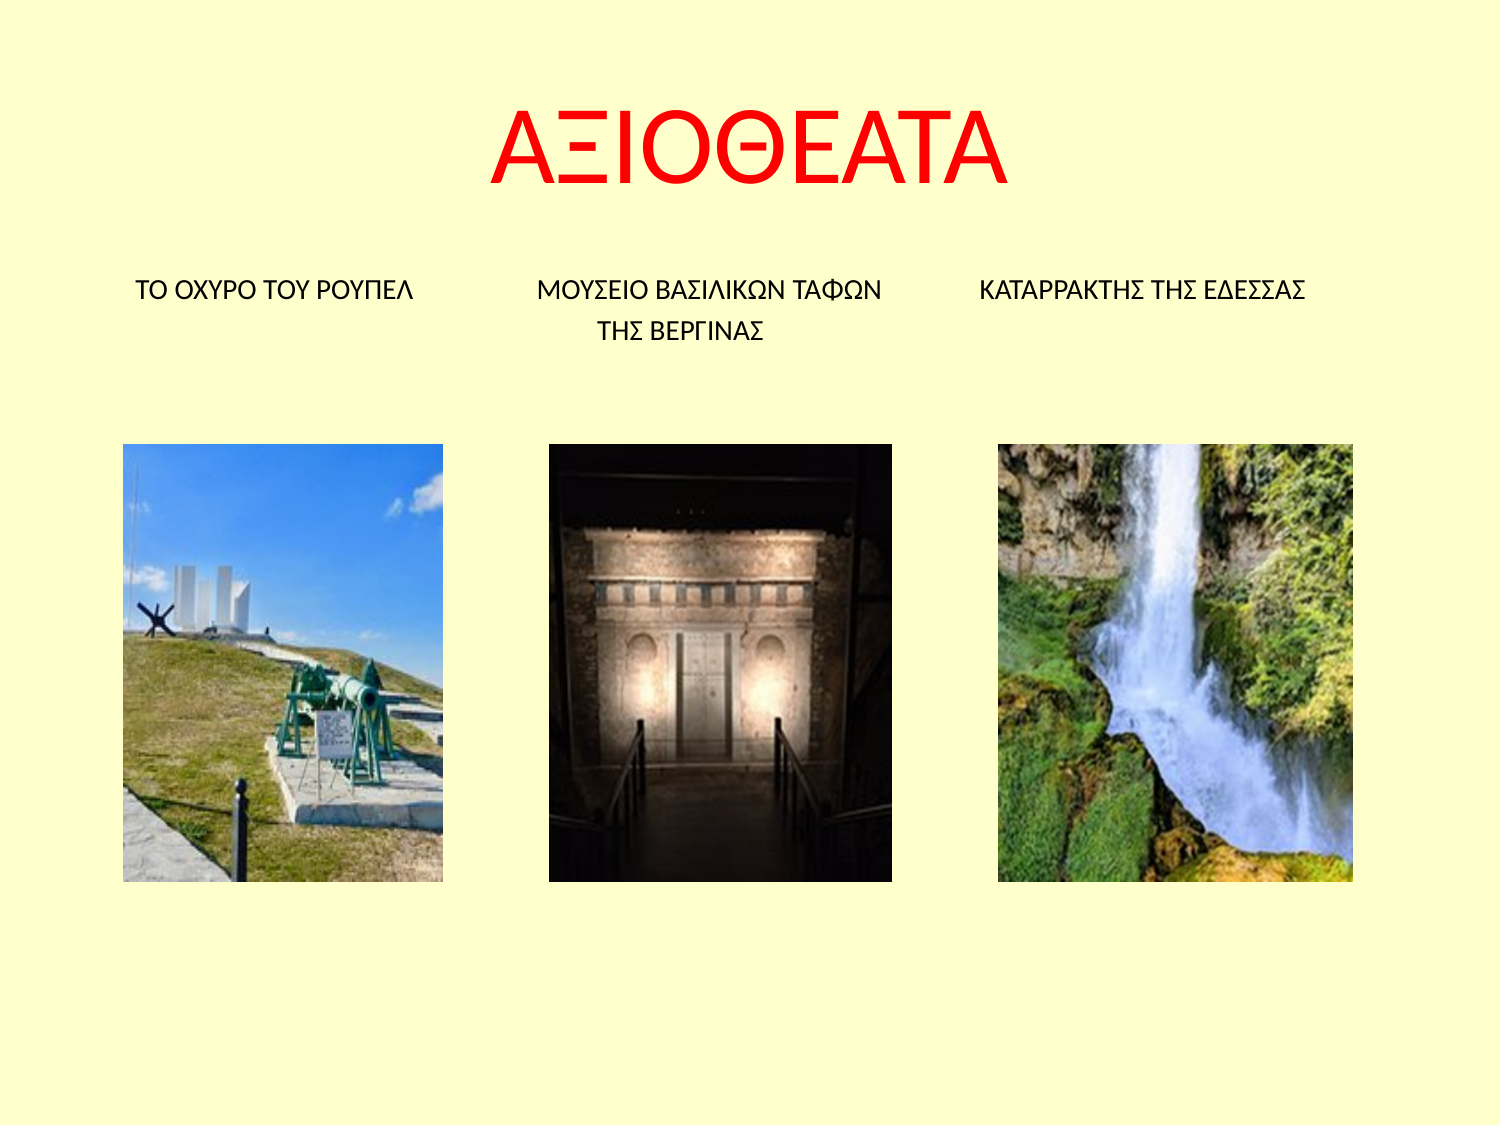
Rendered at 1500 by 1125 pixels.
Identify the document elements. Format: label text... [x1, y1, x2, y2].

list ΤΟ ΟΧΥΡΟ ΤΟΥ ΡΟΥΠΕΛ ΜΟΥΣΕΙΟ ΒΑΣΙΛΙΚΩΝ ΤΑΦΩΝ ΚΑΤΑΡΡΑΚΤΗΣ ΤΗΣ ΕΔΕΣΣΑΣ ΤΗΣ ΒΕΡΓΙΝΑΣ [75, 262, 1425, 1005]
title ΑΞΙΟΘΕΑΤΑ [75, 45, 1425, 233]
picture [997, 444, 1353, 882]
picture [548, 444, 892, 882]
picture [123, 444, 444, 882]
